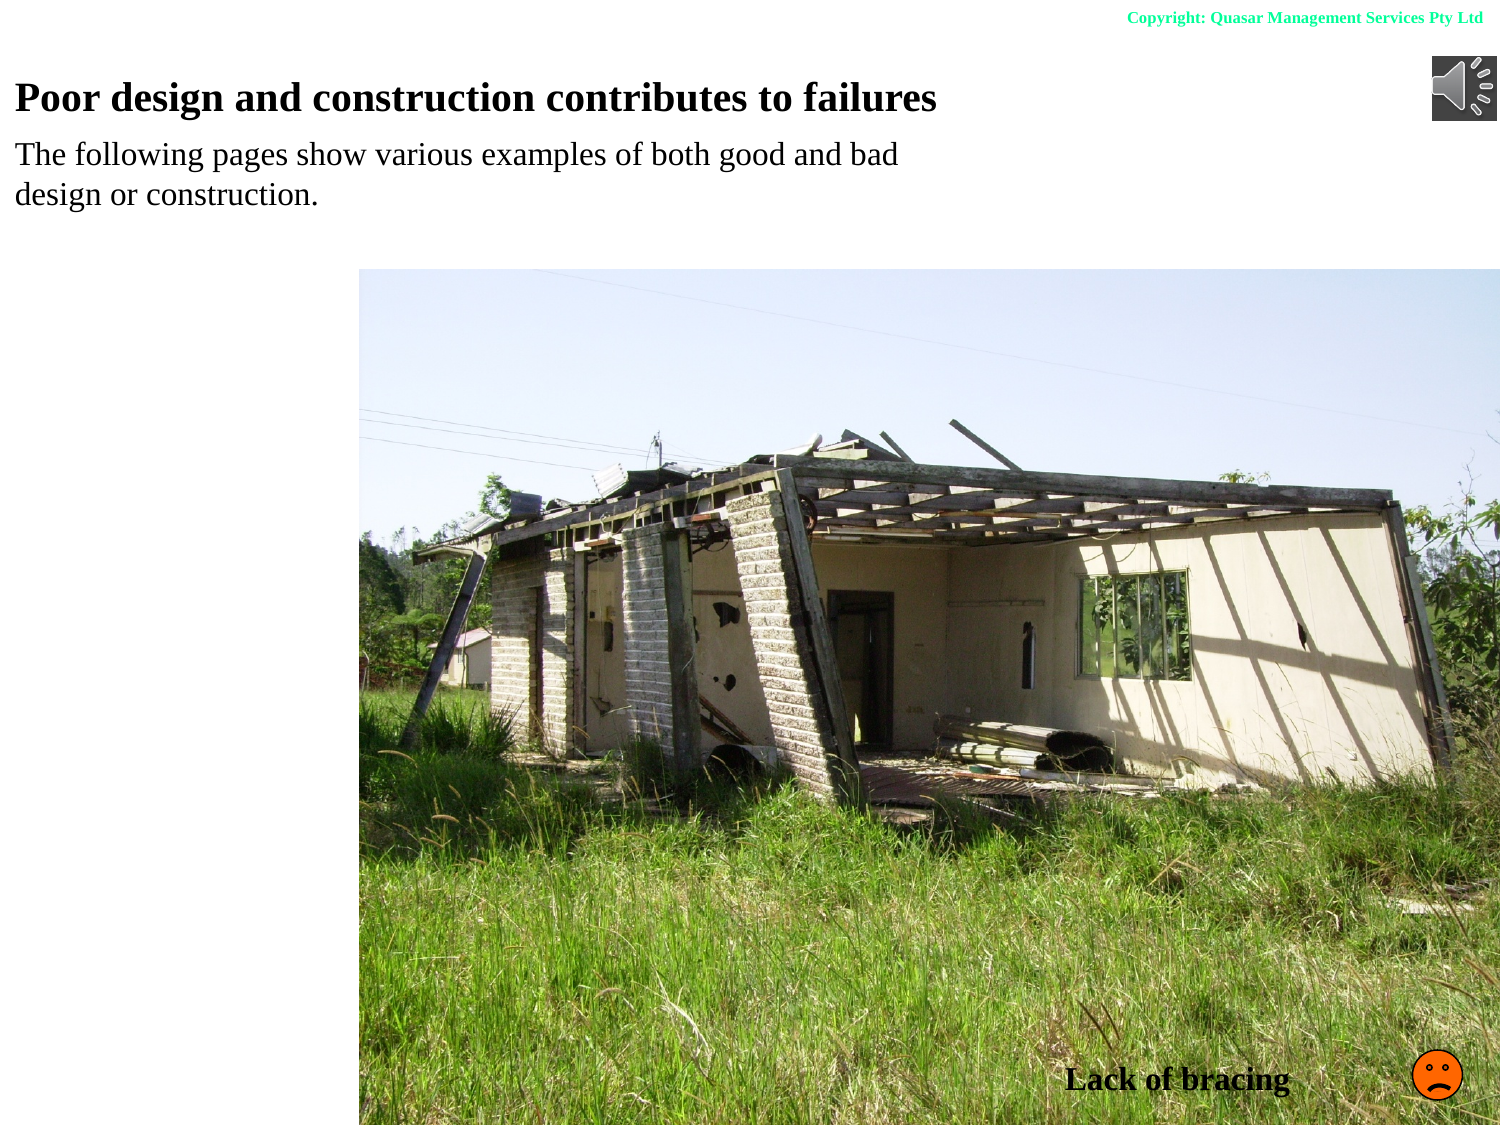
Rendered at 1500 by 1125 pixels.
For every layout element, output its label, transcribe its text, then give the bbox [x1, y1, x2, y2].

text_box Poor design and construction contributes to failures The following pages show various examples of both good and bad design or construction. [0, 0, 959, 337]
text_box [1412, 1049, 1463, 1101]
picture [359, 269, 1500, 1125]
picture [1430, 54, 1498, 123]
